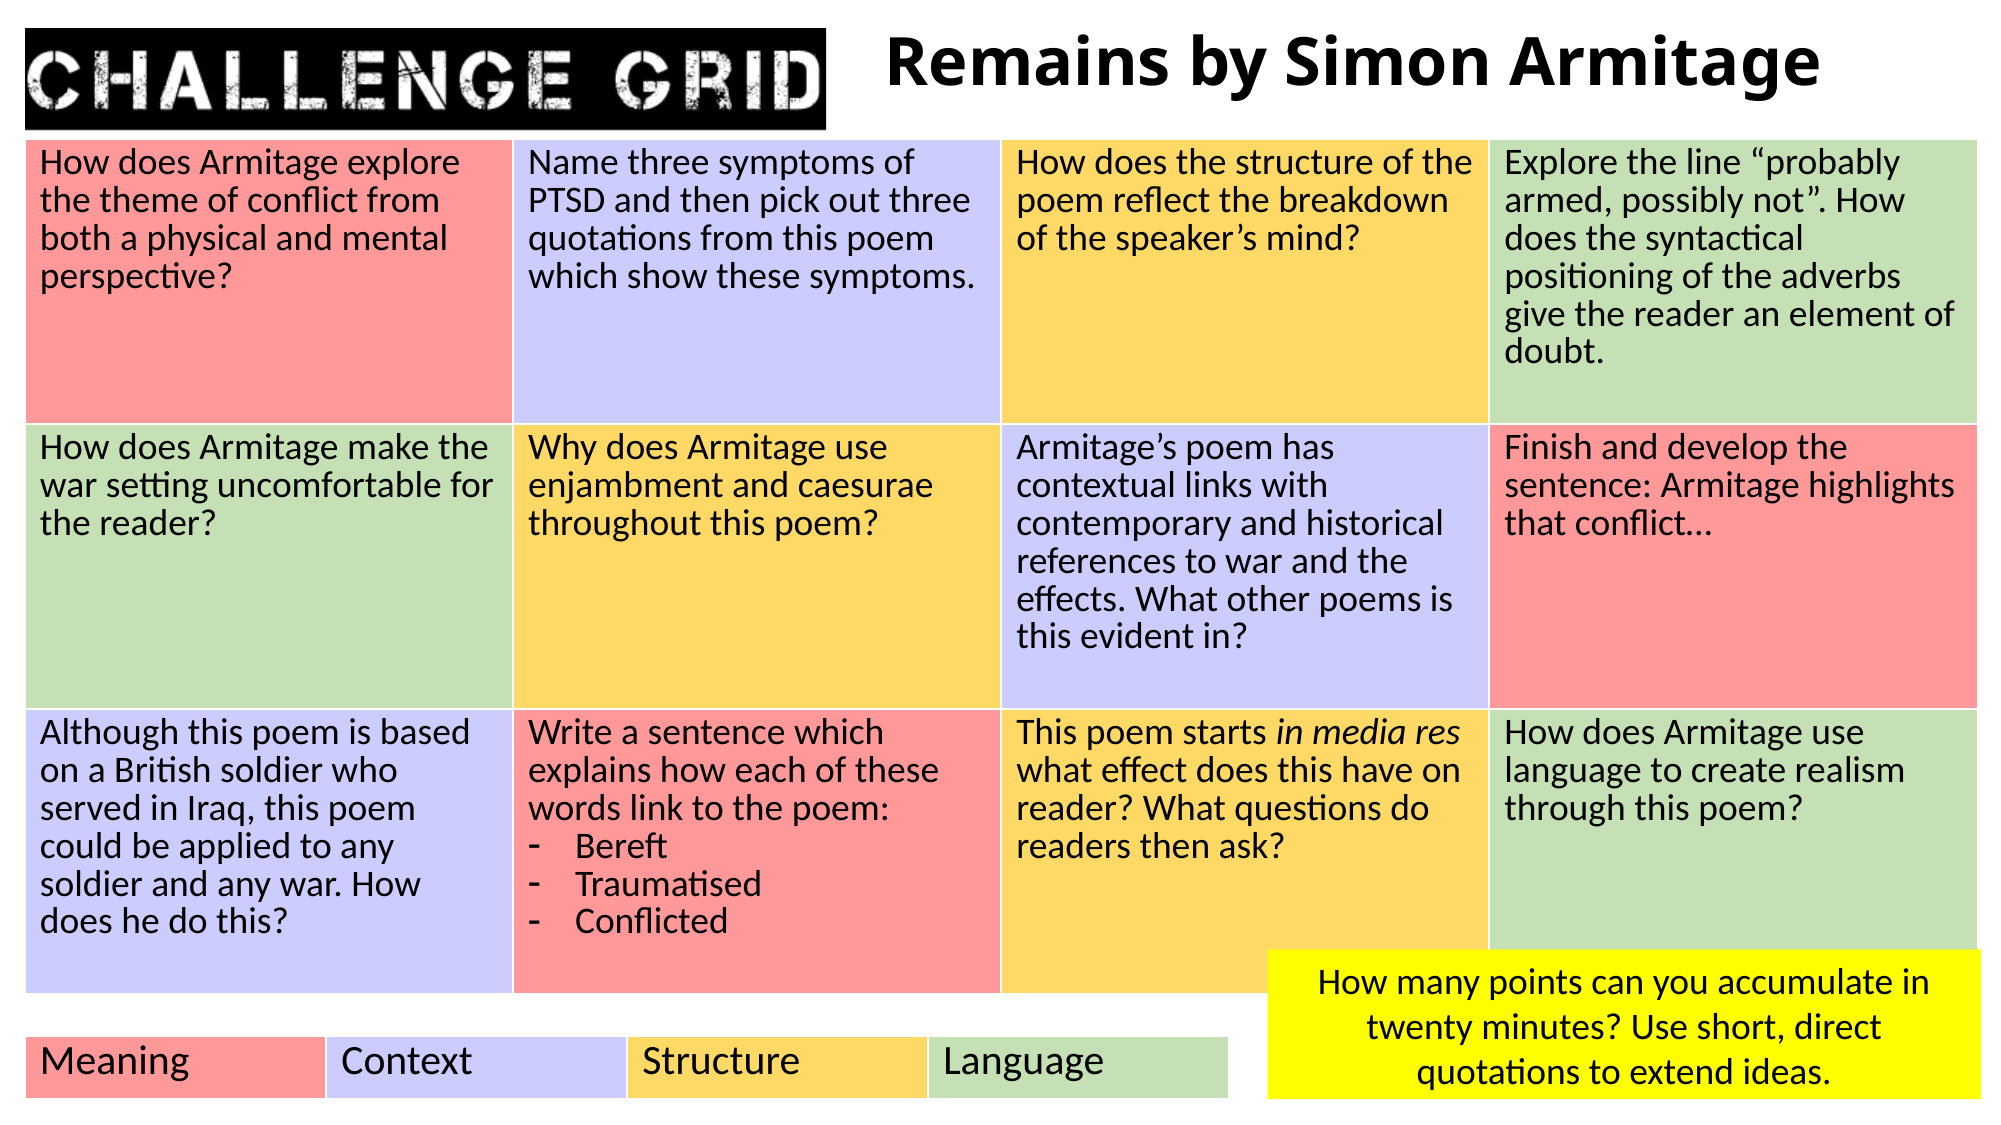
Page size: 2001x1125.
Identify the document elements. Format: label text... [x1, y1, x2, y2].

table_cell Write a sentence which explains how each of these words link to the poem: Bereft Traumatised Conflicted [514, 710, 1000, 993]
picture [25, 28, 827, 132]
text_box Remains by Simon Armitage [666, 11, 2000, 106]
table_cell Although this poem is based on a British soldier who served in Iraq, this poem could be applied to any soldier and any war. How does he do this? [26, 710, 512, 993]
table_cell How does Armitage make the war setting uncomfortable for the reader? [26, 425, 512, 708]
table_cell This poem starts in media res what effect does this have on reader? What questions do readers then ask? [1002, 710, 1488, 993]
table_cell How does Armitage use language to create realism through this poem? [1490, 710, 1977, 949]
table_header Name three symptoms of PTSD and then pick out three quotations from this poem which show these symptoms. [514, 140, 1000, 423]
table_cell Armitage’s poem has contextual links with contemporary and historical references to war and the effects. What other poems is this evident in? [1002, 425, 1488, 708]
table_header Explore the line “probably armed, possibly not”. How does the syntactical positioning of the adverbs give the reader an element of doubt. [1490, 140, 1977, 423]
table_header Context [327, 1037, 626, 1098]
table_header Language [929, 1037, 1228, 1098]
table_cell Why does Armitage use enjambment and caesurae throughout this poem? [514, 425, 1000, 708]
table_header How does the structure of the poem reflect the breakdown of the speaker’s mind? [1002, 140, 1488, 423]
table_header How does Armitage explore the theme of conflict from both a physical and mental perspective? [26, 140, 512, 423]
table_header Meaning [26, 1037, 325, 1098]
text_box How many points can you accumulate in twenty minutes? Use short, direct quotations to extend ideas. [1267, 949, 1982, 1100]
table_header Structure [628, 1037, 927, 1098]
table_cell Finish and develop the sentence: Armitage highlights that conflict… [1490, 425, 1977, 708]
